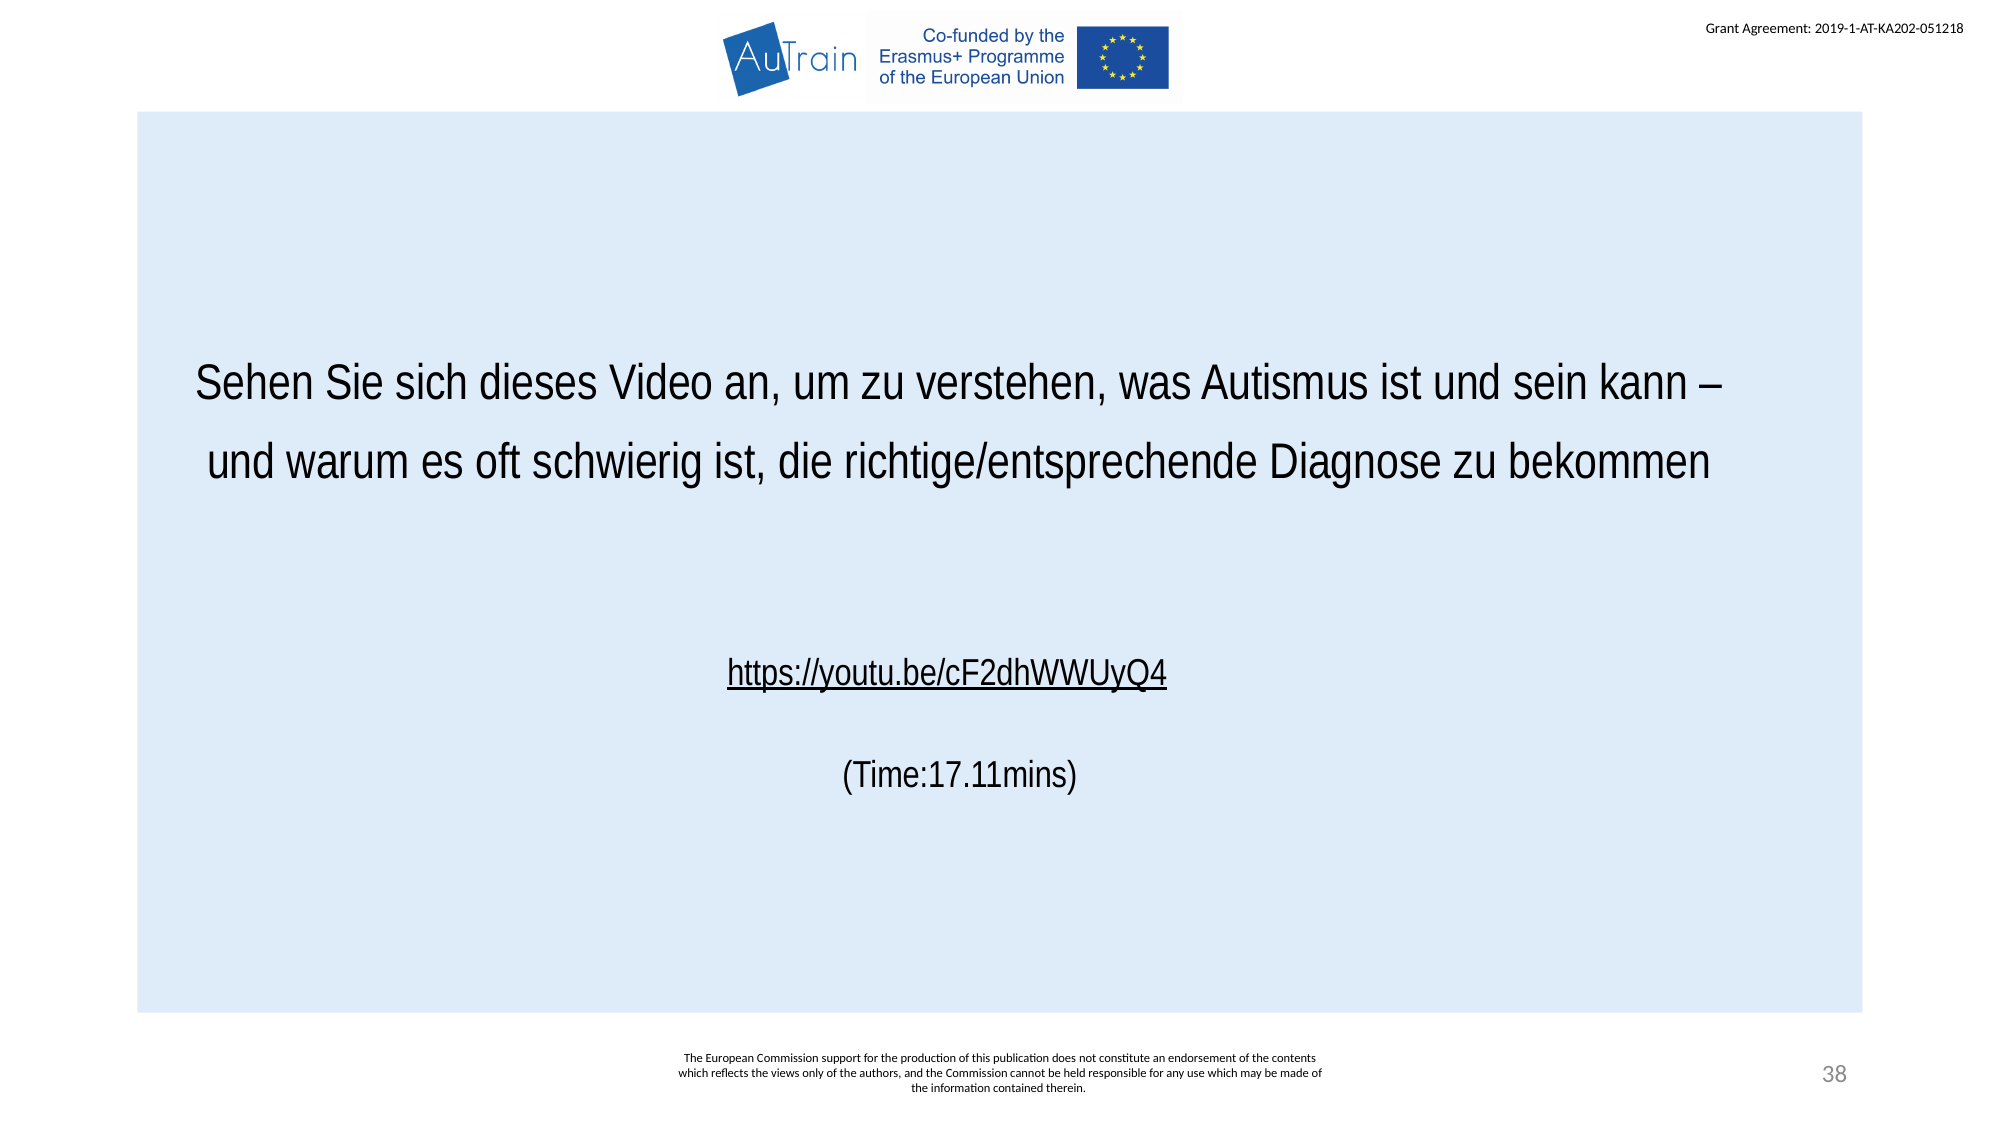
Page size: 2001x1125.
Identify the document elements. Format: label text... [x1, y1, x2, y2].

text_box Sehen Sie sich dieses Video an, um zu verstehen, was Autismus ist und sein kann – und warum es oft schwierig ist, die richtige/entsprechende Diagnose zu bekommen https://youtu.be/cF2dhWWUyQ4 (Time:17.11mins) [137, 111, 1863, 1013]
footer The European Commission support for the production of this publication does not constitute an endorsement of the contents which reflects the views only of the authors, and the Commission cannot be held responsible for any use which may be made of the information contained therein. [662, 1042, 1338, 1103]
picture [715, 11, 1183, 104]
slide_number 38 [1412, 1042, 1863, 1103]
